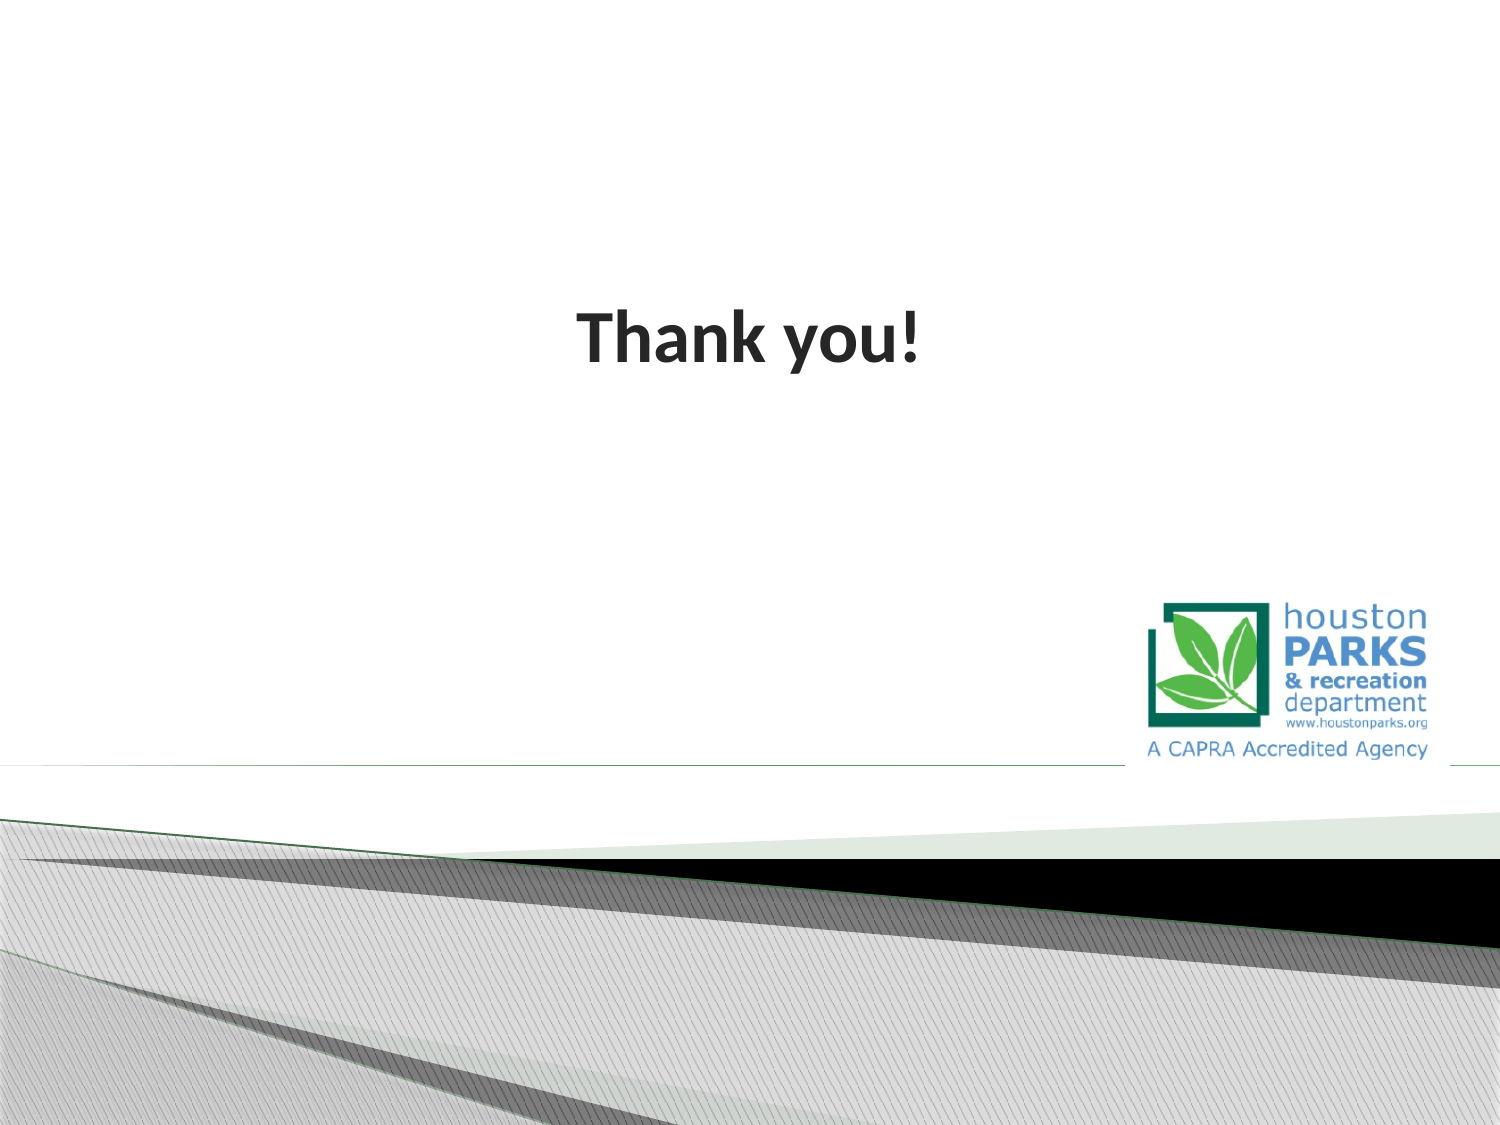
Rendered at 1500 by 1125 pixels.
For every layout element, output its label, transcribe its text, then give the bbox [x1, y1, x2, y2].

picture [92, 977, 679, 1125]
picture [5, 859, 1500, 989]
text_box [85, 675, 288, 775]
picture [1124, 580, 1450, 776]
text_box Thank you! [62, 99, 1438, 675]
